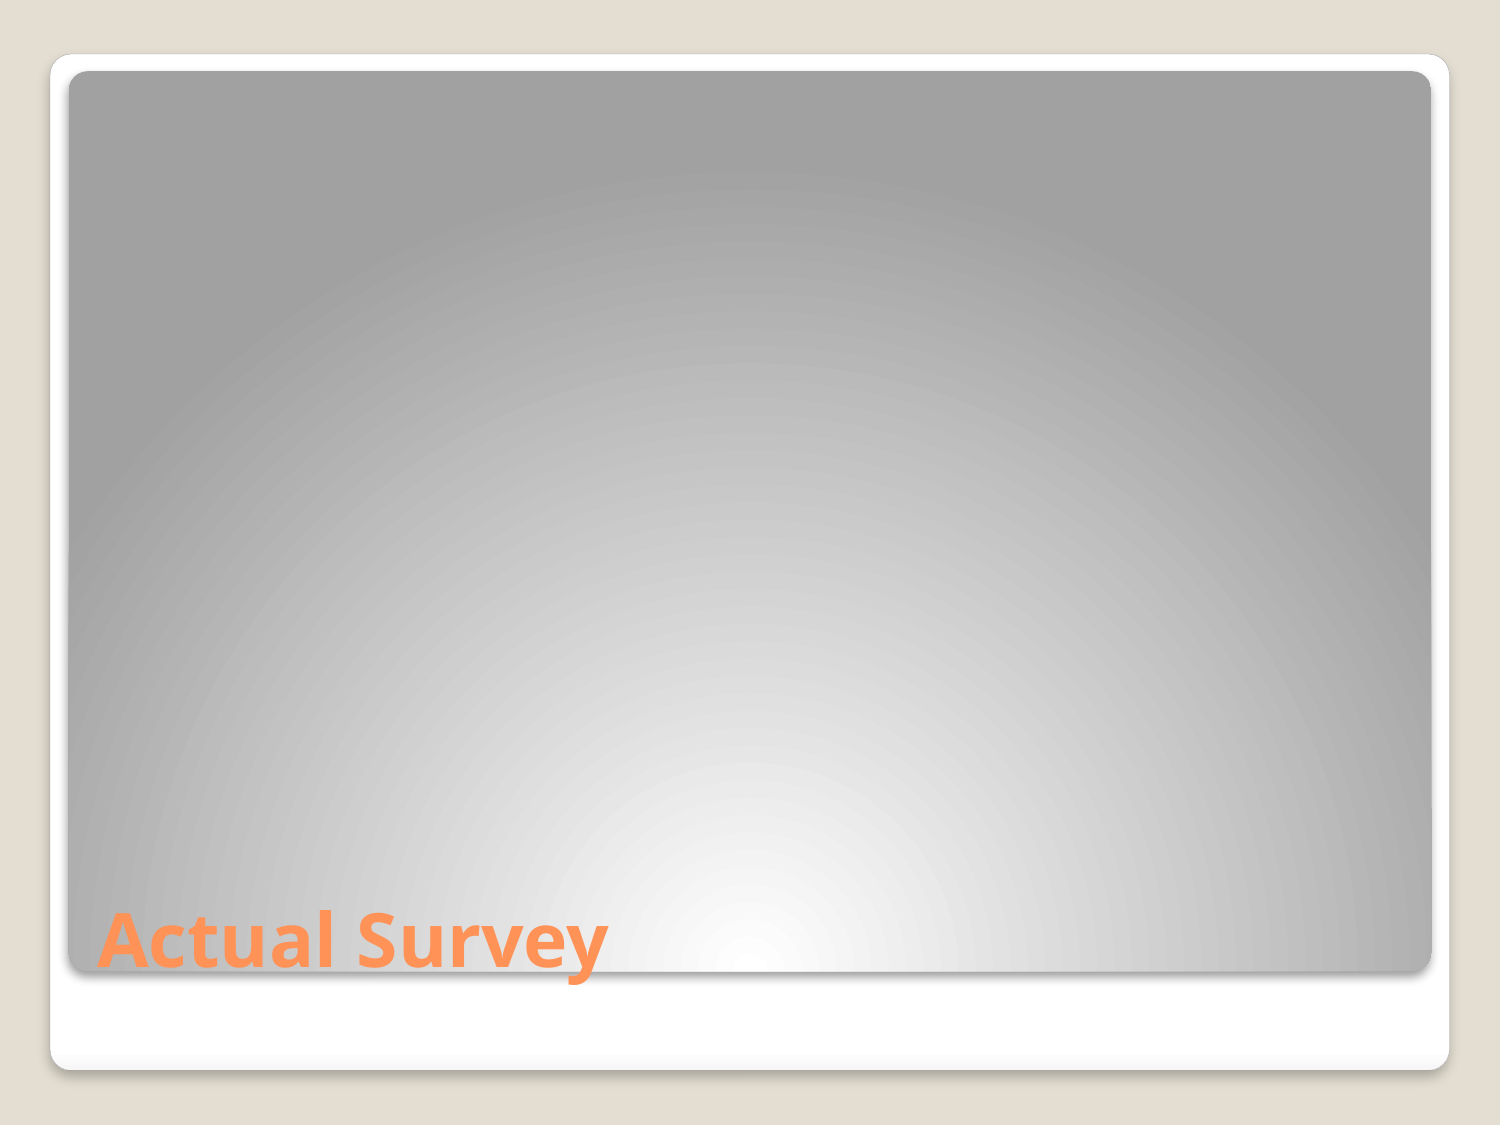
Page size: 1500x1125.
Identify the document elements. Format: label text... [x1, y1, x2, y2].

title Actual Survey [82, 817, 1425, 990]
